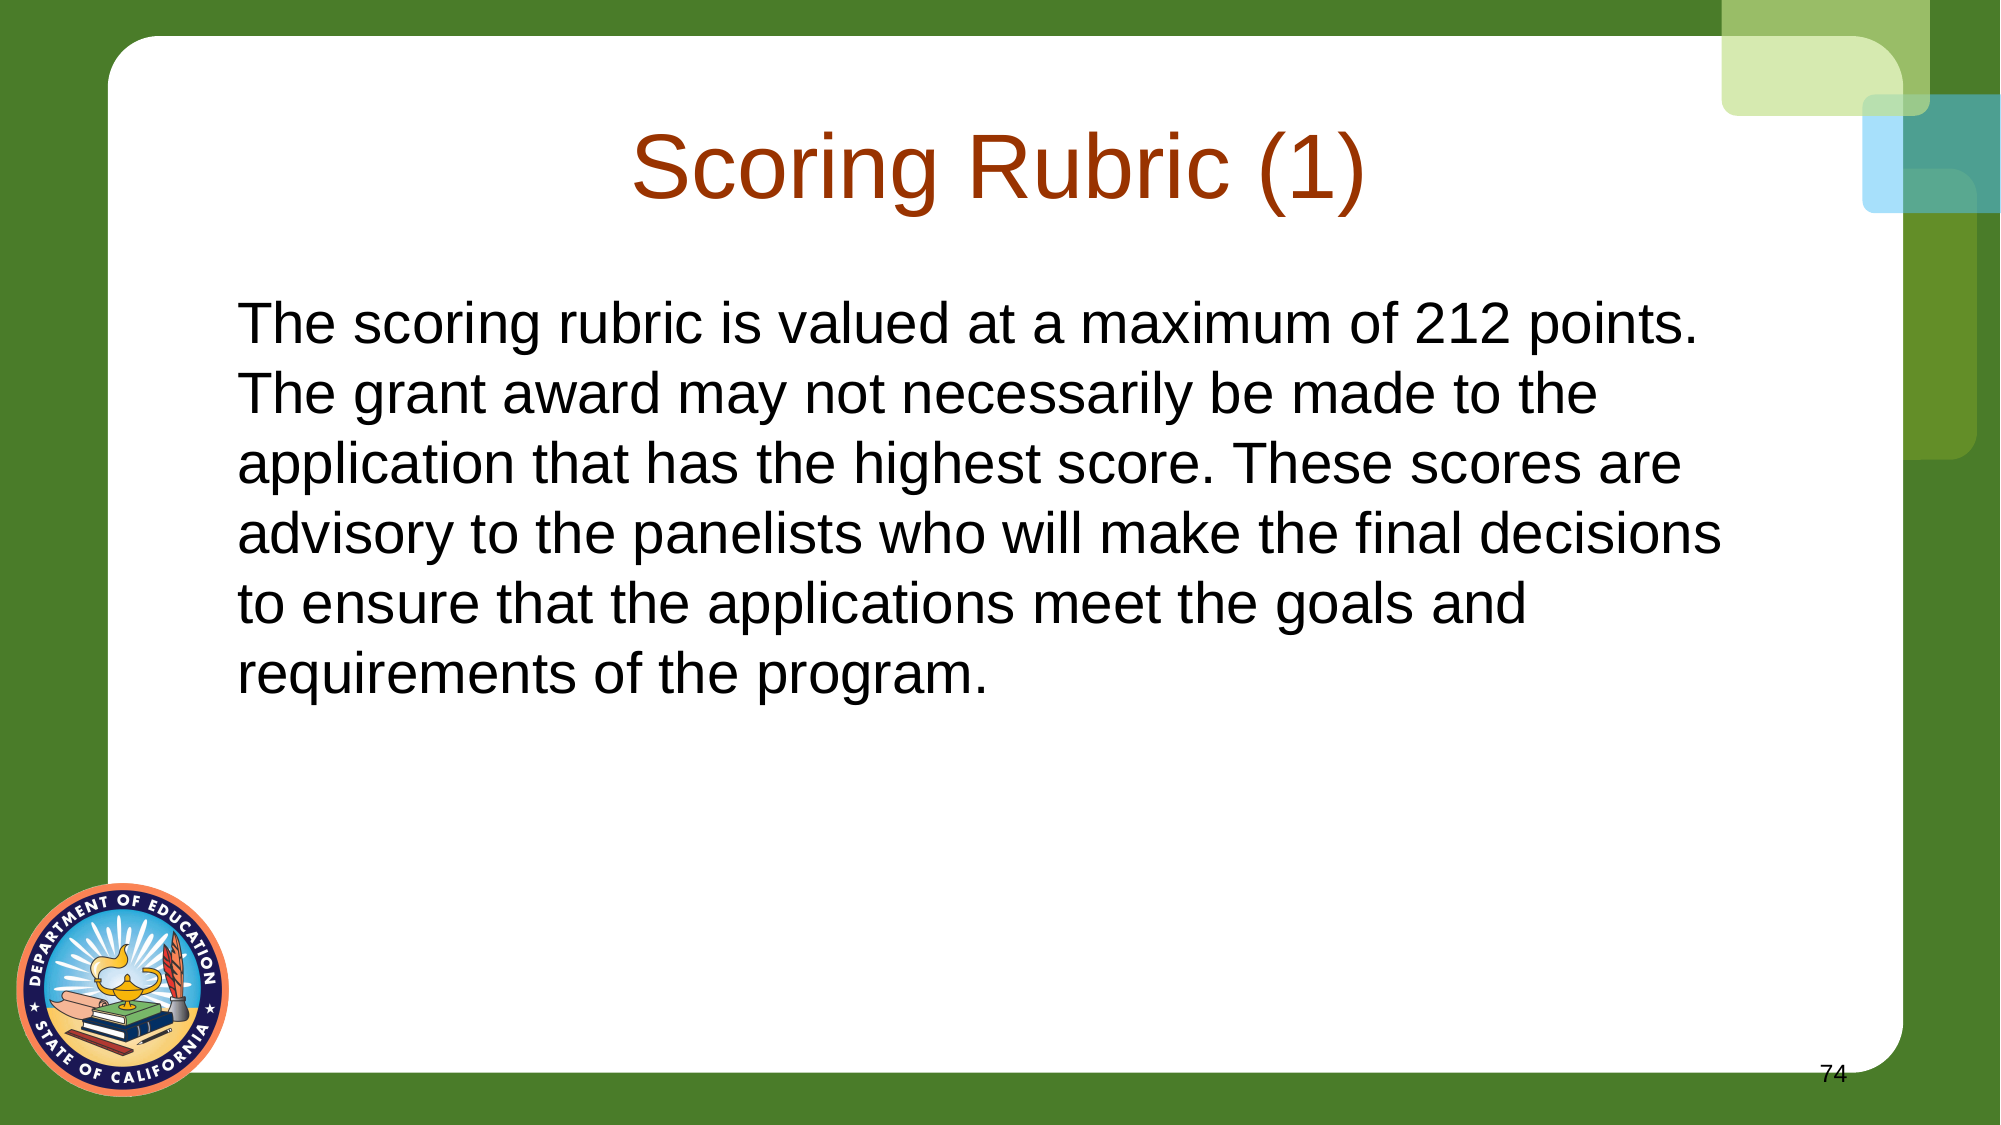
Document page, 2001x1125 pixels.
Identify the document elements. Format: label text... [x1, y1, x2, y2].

picture [16, 883, 229, 1097]
title Scoring Rubric (1) [222, 59, 1778, 277]
slide_number 74 [1412, 1042, 1863, 1103]
list The scoring rubric is valued at a maximum of 212 points. The grant award may not necessarily be made to the application that has the highest score. These scores are advisory to the panelists who will make the final decisions to ensure that the applications meet the goals and requirements of the program. [222, 277, 1778, 992]
